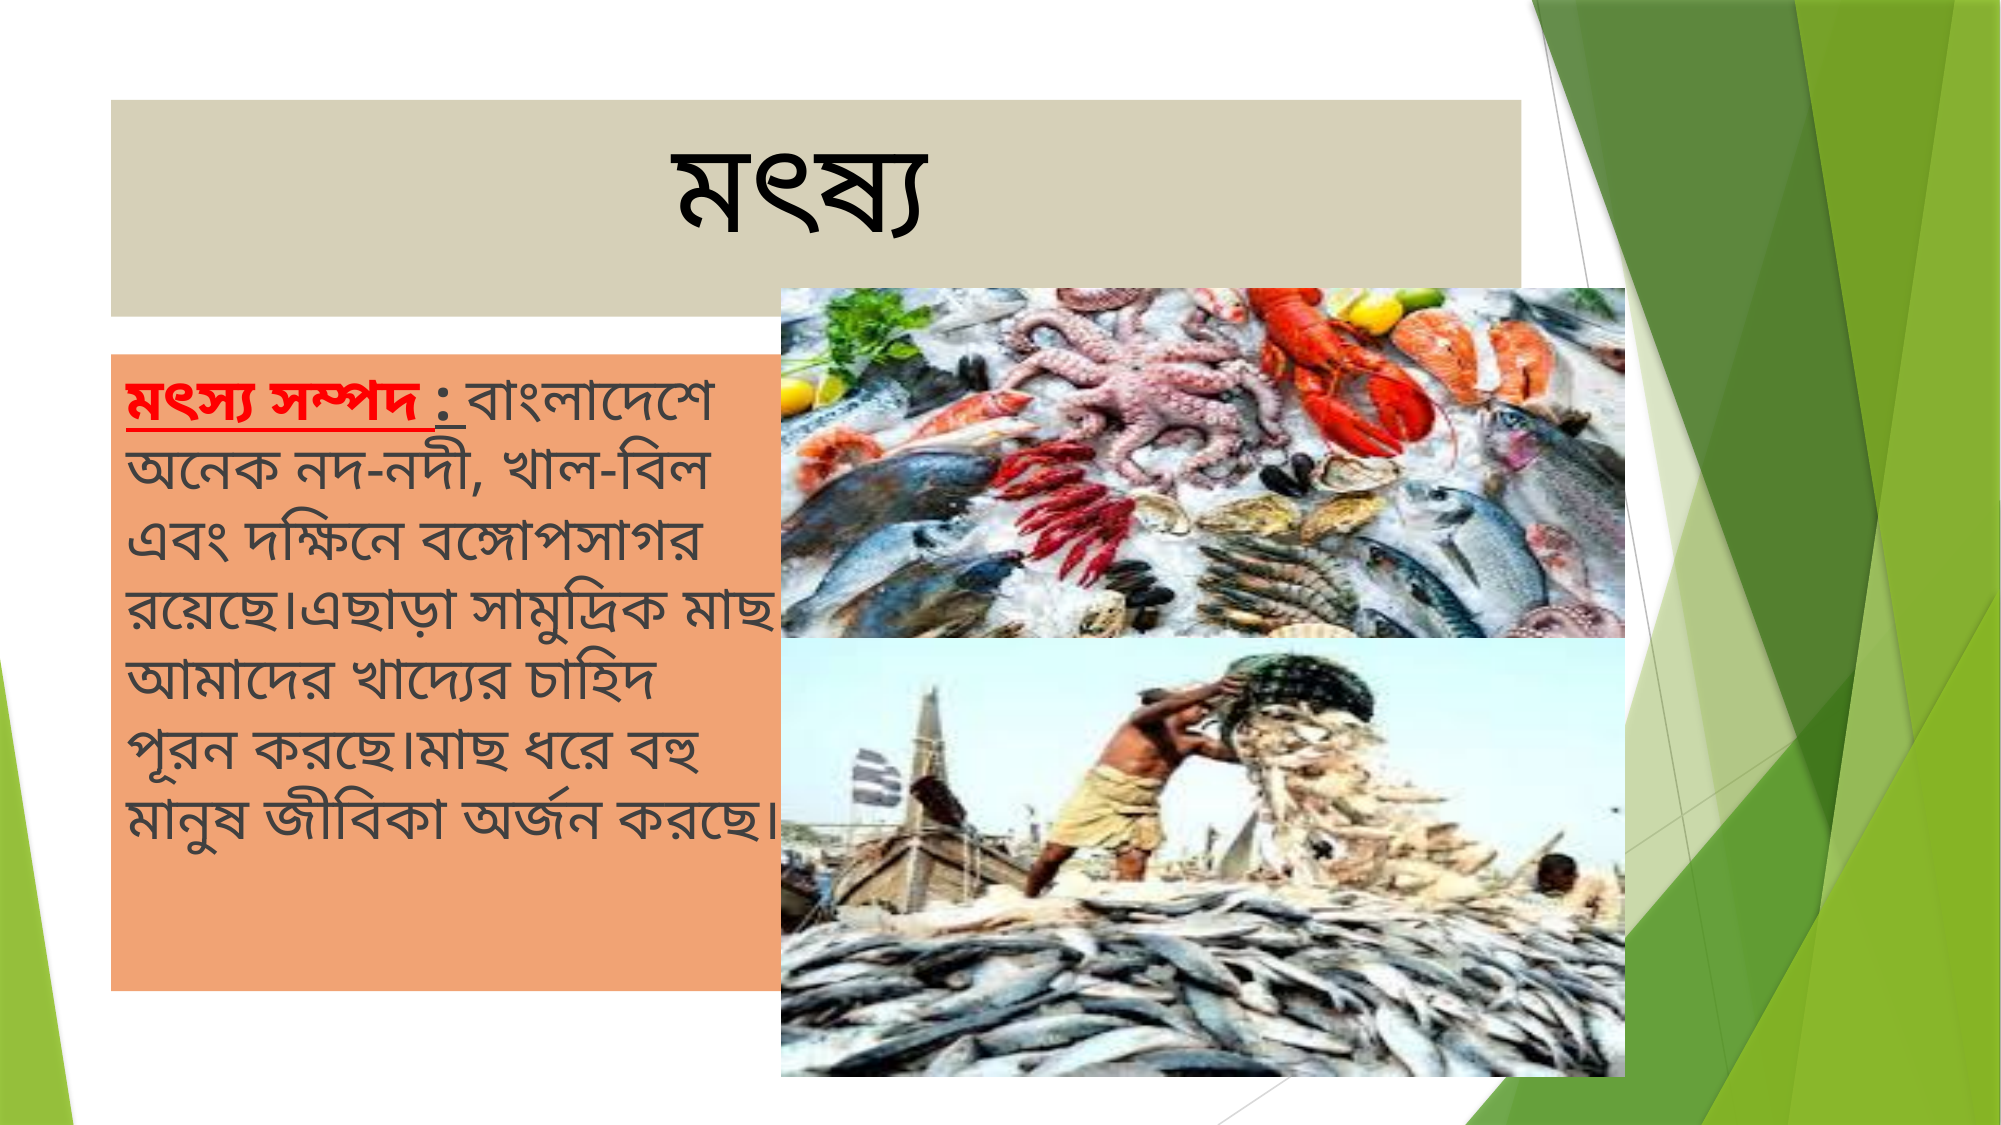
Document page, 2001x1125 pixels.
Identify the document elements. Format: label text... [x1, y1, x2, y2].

picture [780, 638, 1625, 1078]
list মৎস্য সম্পদ : বাংলাদেশে অনেক নদ-নদী, খাল-বিল এবং দক্ষিনে বঙ্গোপসাগর রয়েছে।এছাড়া সামুদ্রিক মাছ আমাদের খাদ্যের চাহিদ পূরন করছে।মাছ ধরে বহু মানুষ জীবিকা অর্জন করছে। [111, 354, 775, 992]
title মৎষ্য [111, 99, 1522, 317]
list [780, 287, 1625, 638]
